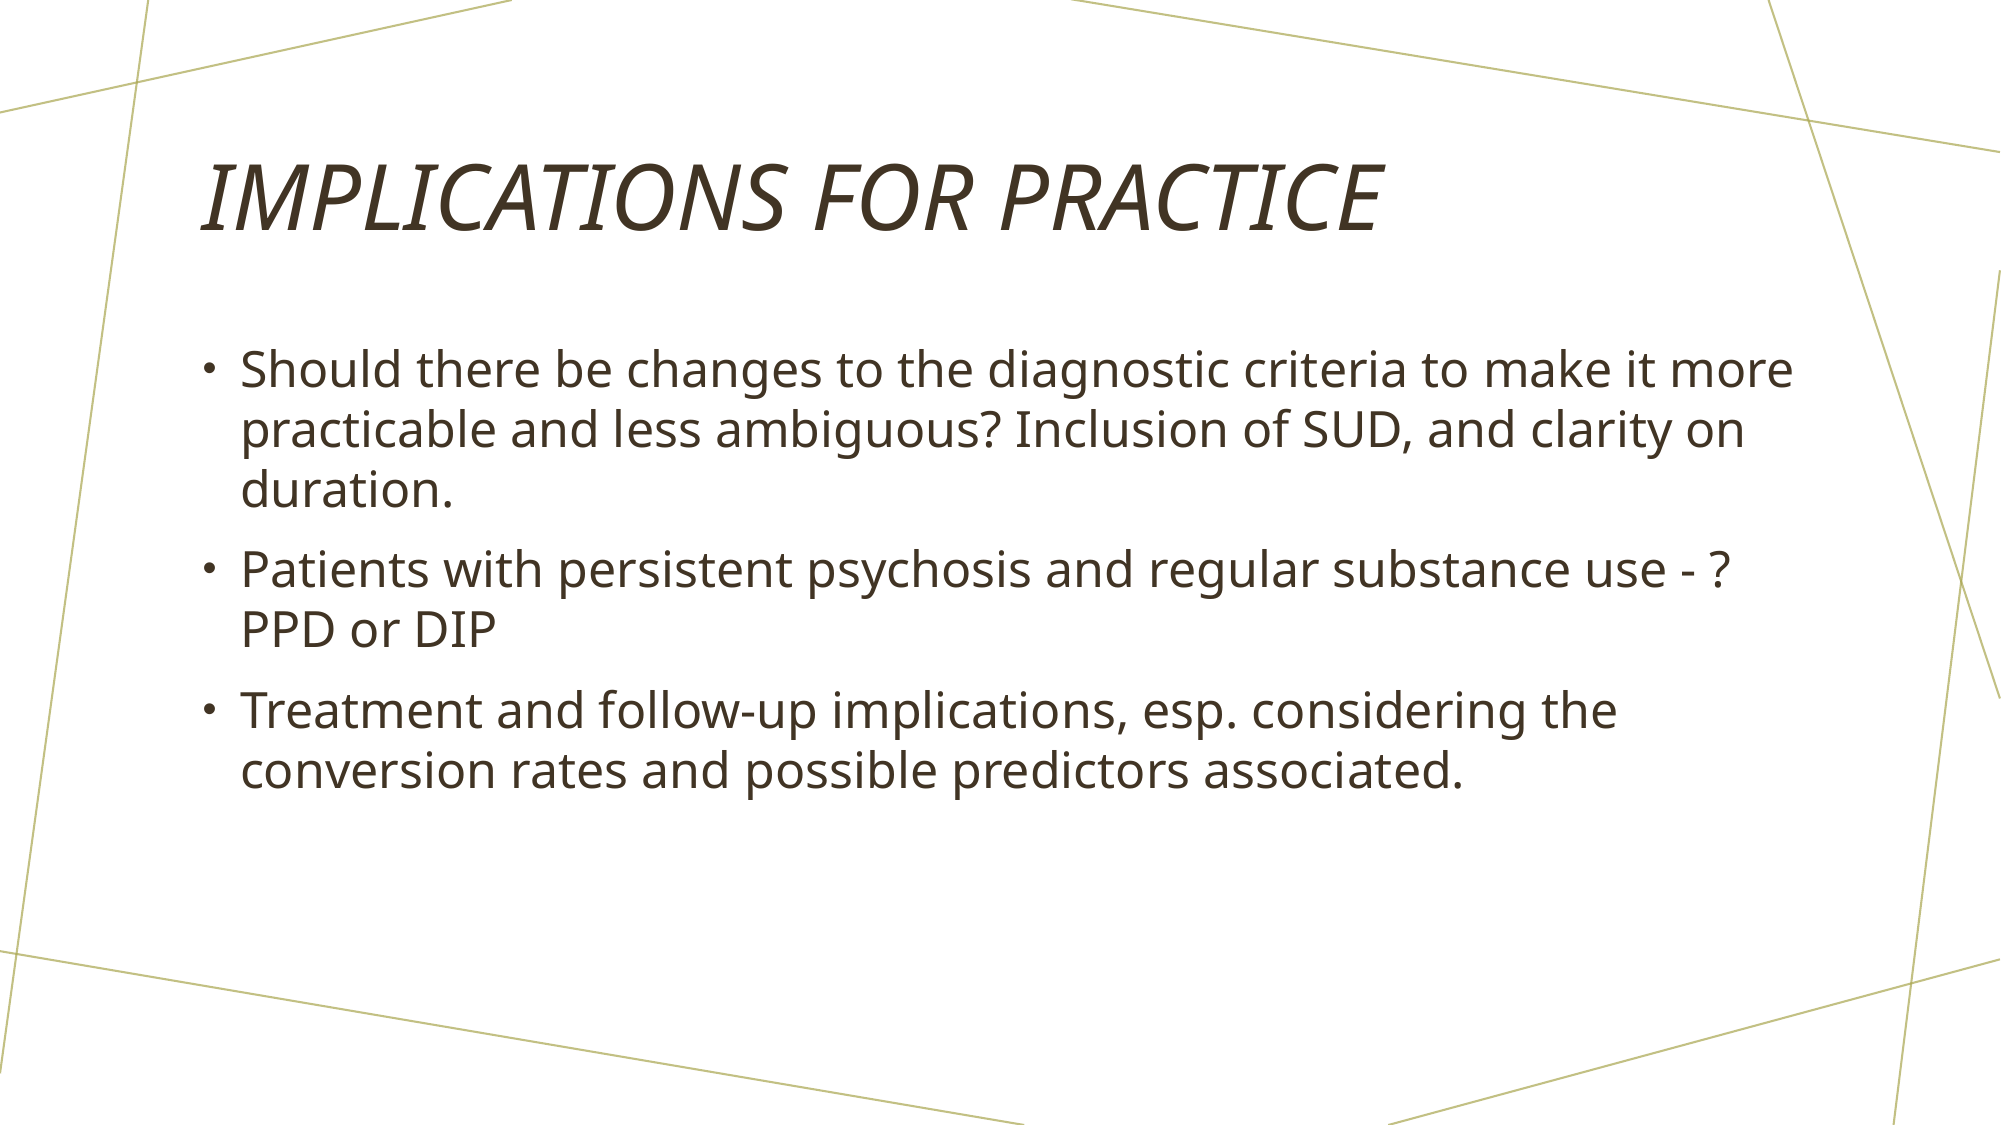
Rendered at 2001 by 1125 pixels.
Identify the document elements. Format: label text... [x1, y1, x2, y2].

list Should there be changes to the diagnostic criteria to make it more practicable and less ambiguous? Inclusion of SUD, and clarity on duration. Patients with persistent psychosis and regular substance use - ?PPD or DIP Treatment and follow-up implications, esp. considering the conversion rates and possible predictors associated. [187, 329, 1813, 990]
title Implications for practice [187, 87, 1813, 315]
